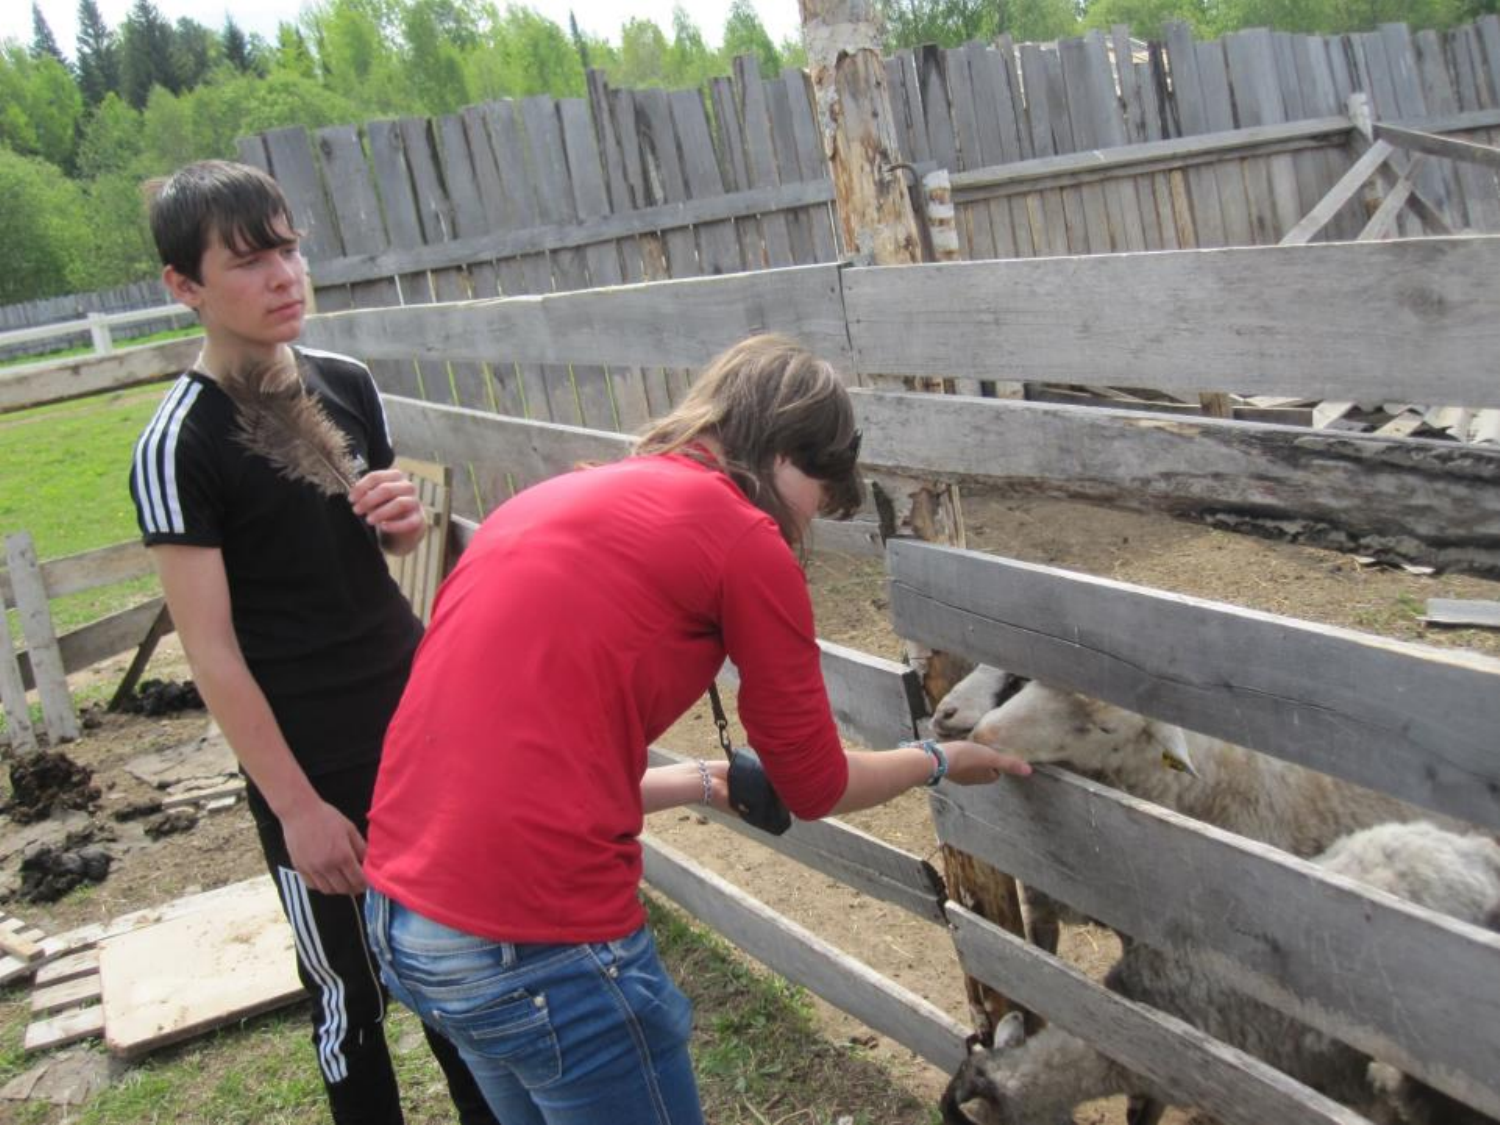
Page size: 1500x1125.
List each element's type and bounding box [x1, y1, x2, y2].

list [0, 0, 1500, 1125]
